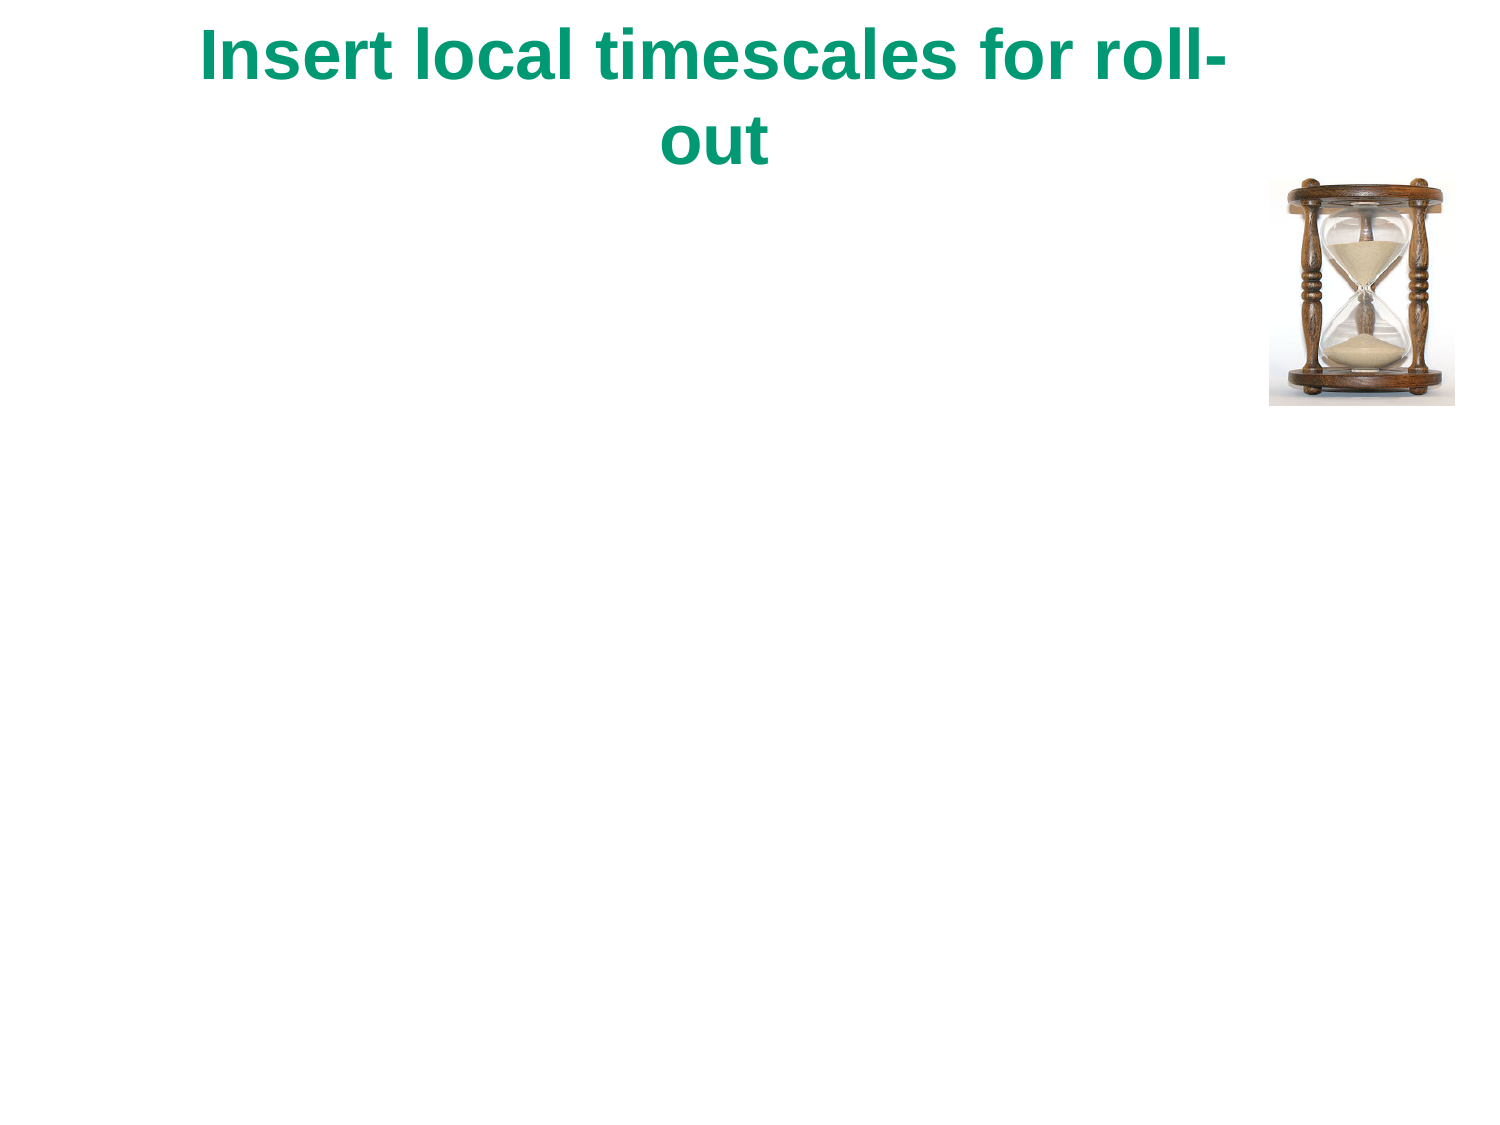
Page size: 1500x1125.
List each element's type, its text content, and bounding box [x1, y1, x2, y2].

title Insert local timescales for roll-out [159, 0, 1270, 188]
picture [1269, 172, 1455, 406]
